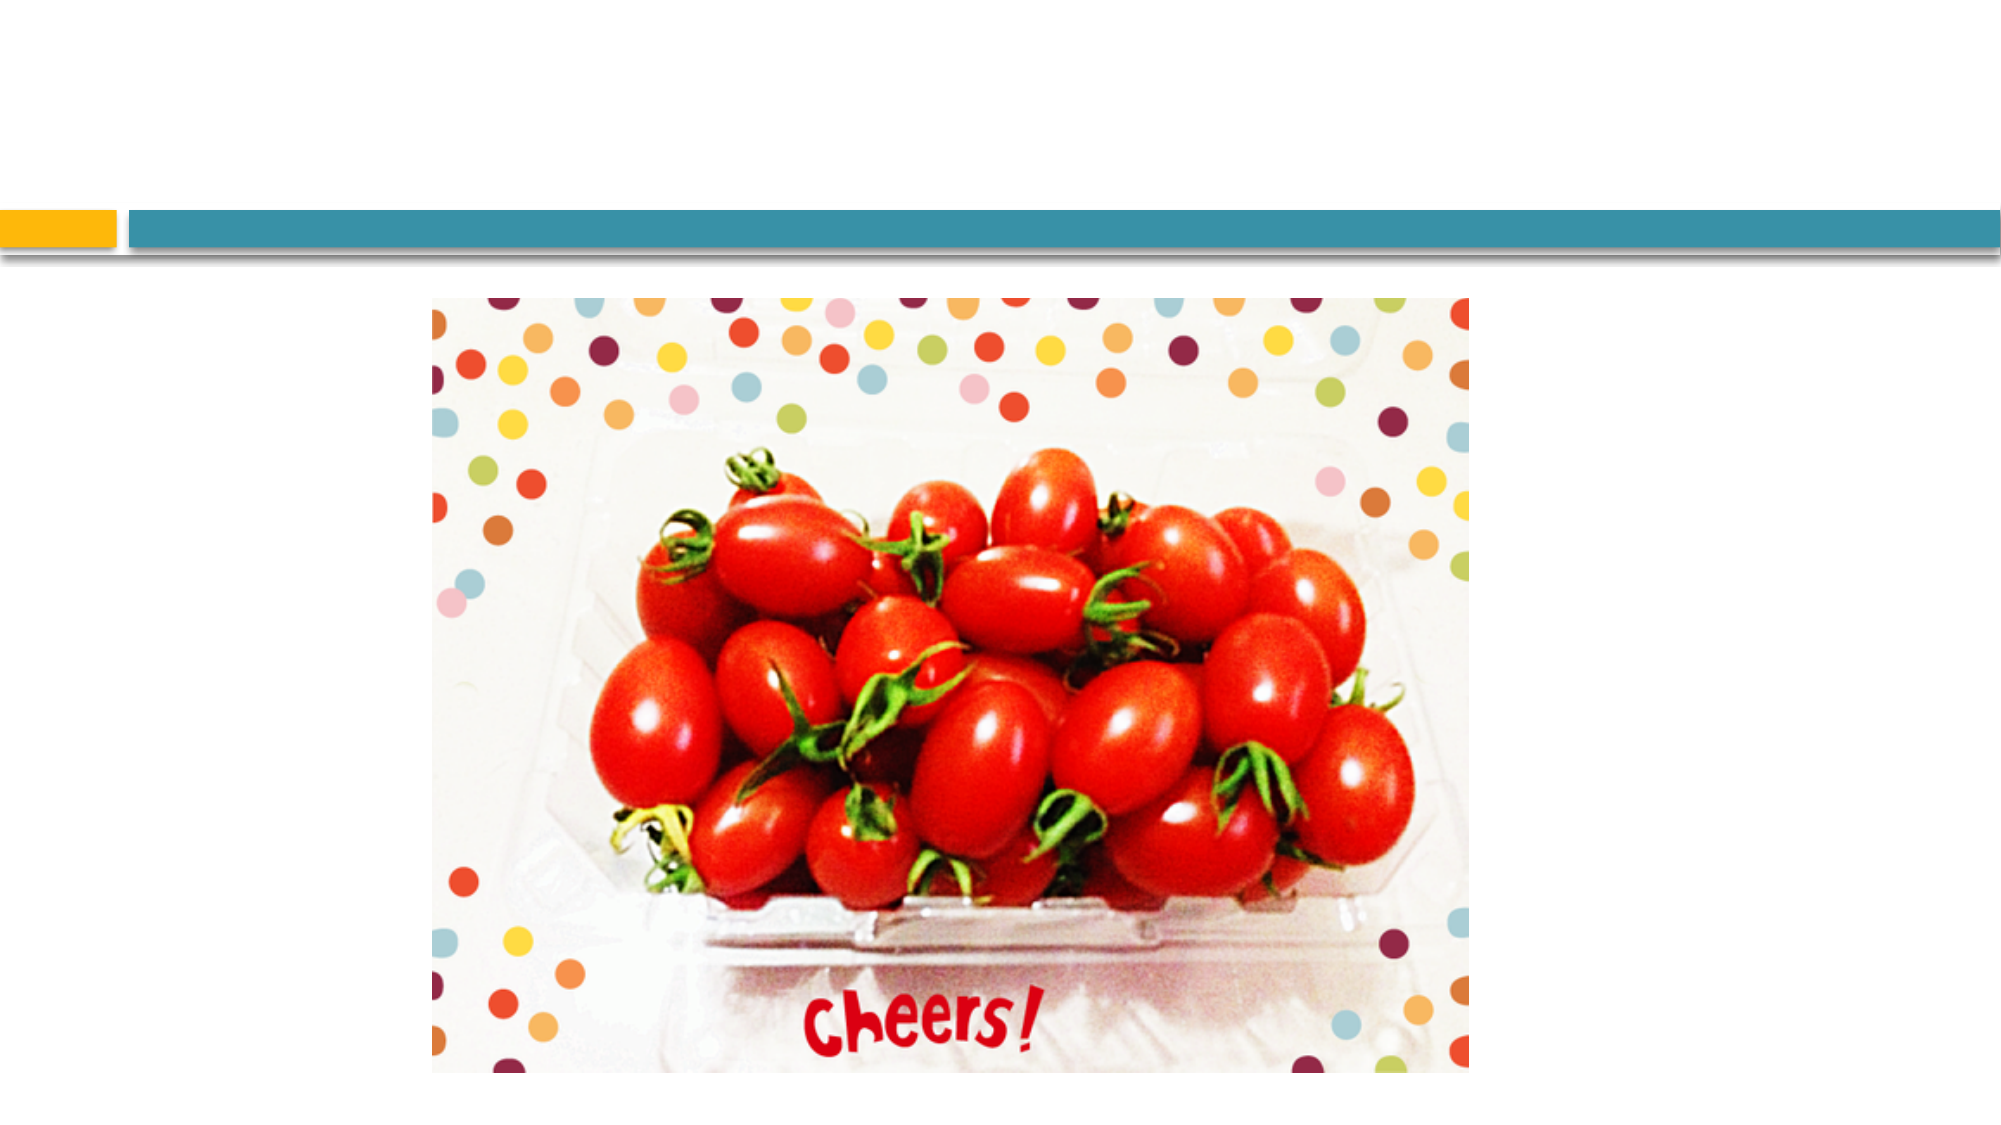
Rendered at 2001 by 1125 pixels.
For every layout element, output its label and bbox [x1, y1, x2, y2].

list [431, 298, 1470, 1074]
